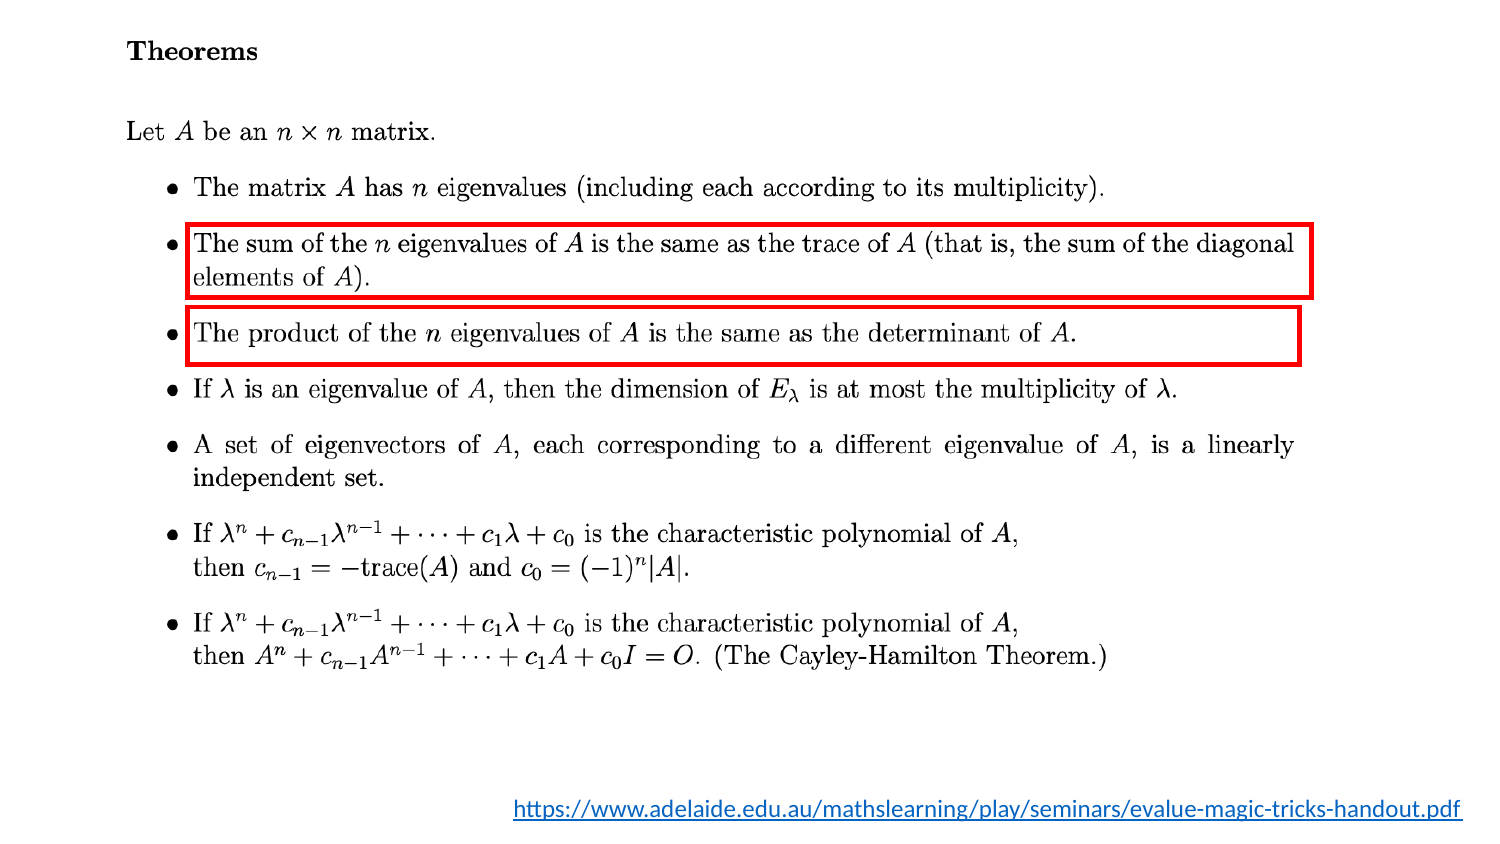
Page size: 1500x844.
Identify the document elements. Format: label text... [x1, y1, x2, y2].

picture [103, 20, 1341, 700]
text_box https://www.adelaide.edu.au/mathslearning/play/seminars/evalue-magic-tricks-handout.pdf [498, 784, 1500, 830]
